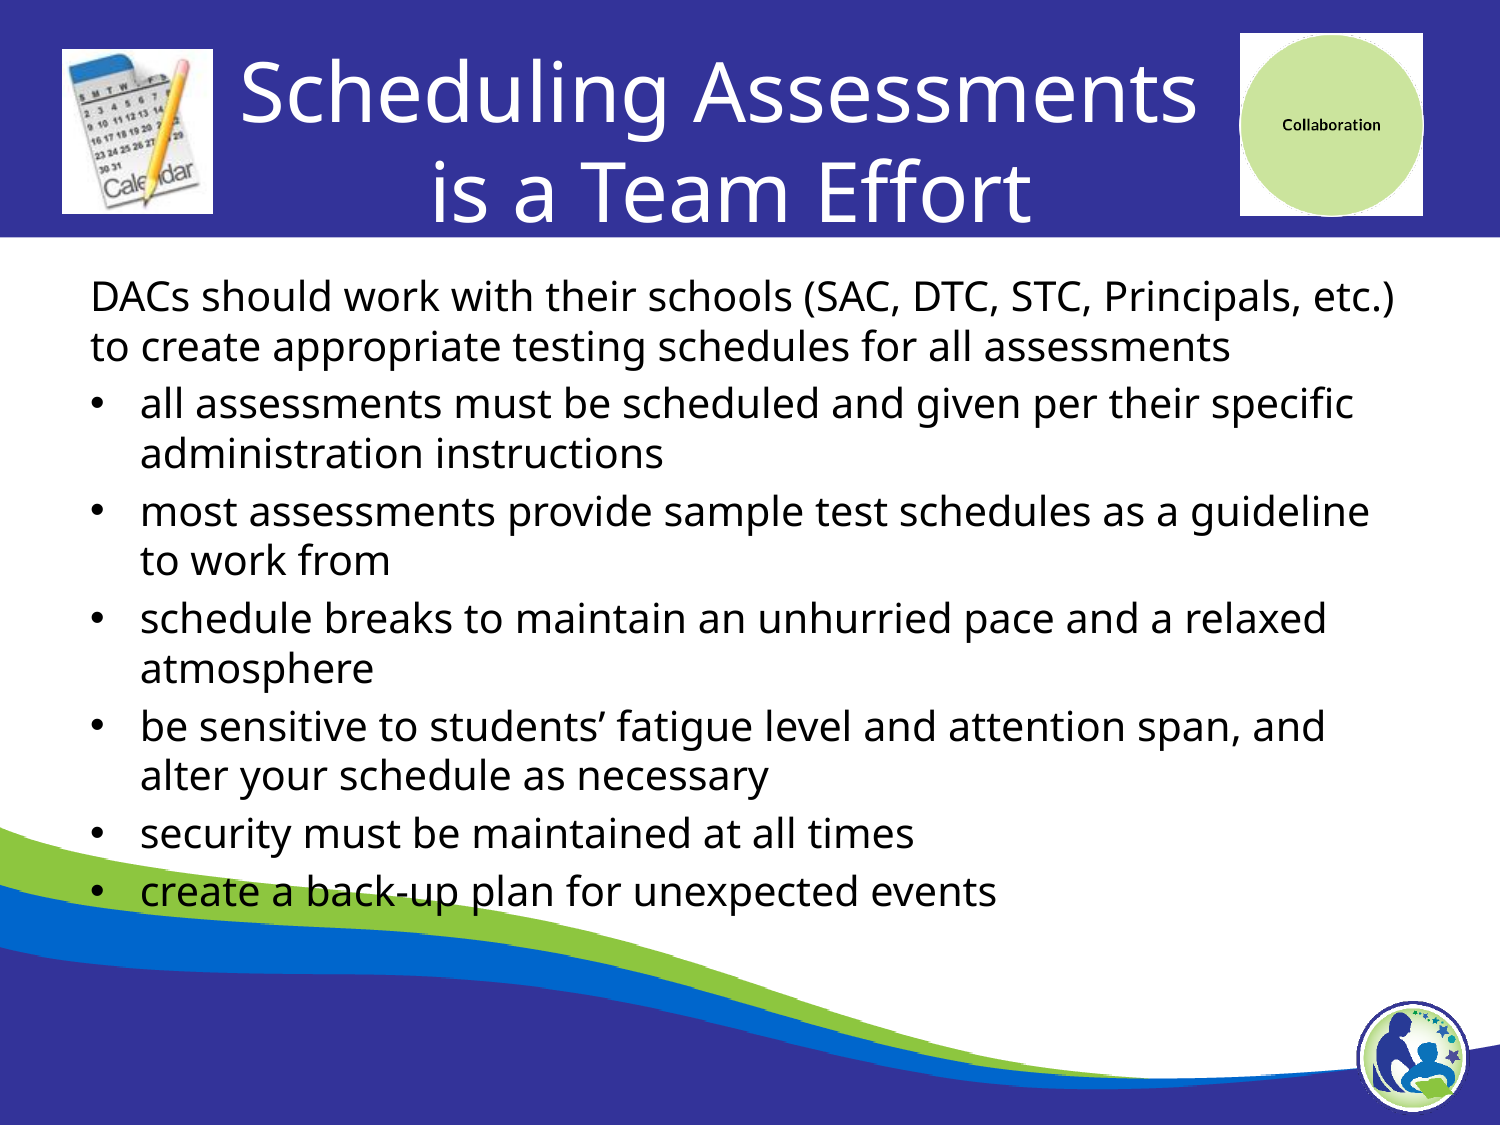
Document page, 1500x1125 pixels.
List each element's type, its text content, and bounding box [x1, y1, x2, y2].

list DACs should work with their schools (SAC, DTC, STC, Principals, etc.) to create appropriate testing schedules for all assessments all assessments must be scheduled and given per their specific administration instructions most assessments provide sample test schedules as a guideline to work from schedule breaks to maintain an unhurried pace and a relaxed atmosphere be sensitive to students’ fatigue level and attention span, and alter your schedule as necessary security must be maintained at all times create a back-up plan for unexpected events [75, 262, 1425, 925]
picture [1239, 32, 1424, 217]
picture [0, 801, 1500, 1125]
picture [62, 49, 213, 214]
title Scheduling Assessments is a Team Effort [75, 45, 1388, 233]
